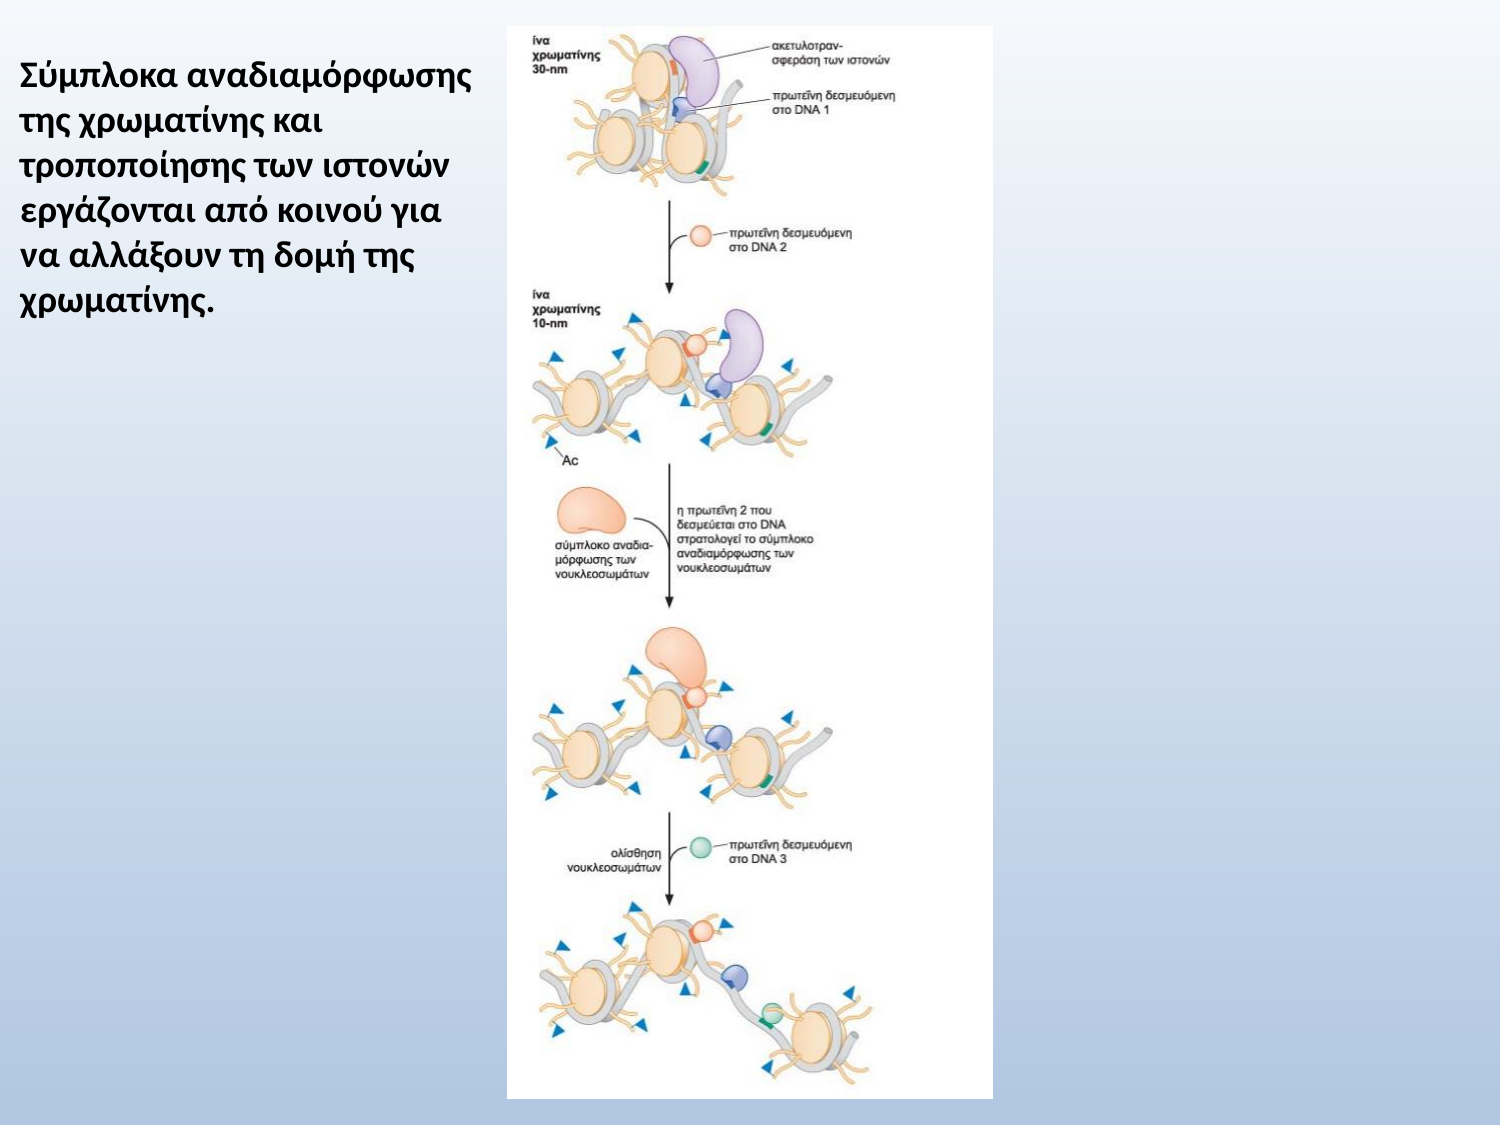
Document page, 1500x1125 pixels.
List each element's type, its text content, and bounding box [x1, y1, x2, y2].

picture [507, 26, 993, 1099]
text_box Σύμπλοκα αναδιαμόρφωσης της χρωματίνης και τροποποίησης των ιστονών εργάζονται από κοινού για να αλλάξουν τη δομή της χρωματίνης. [5, 42, 490, 328]
